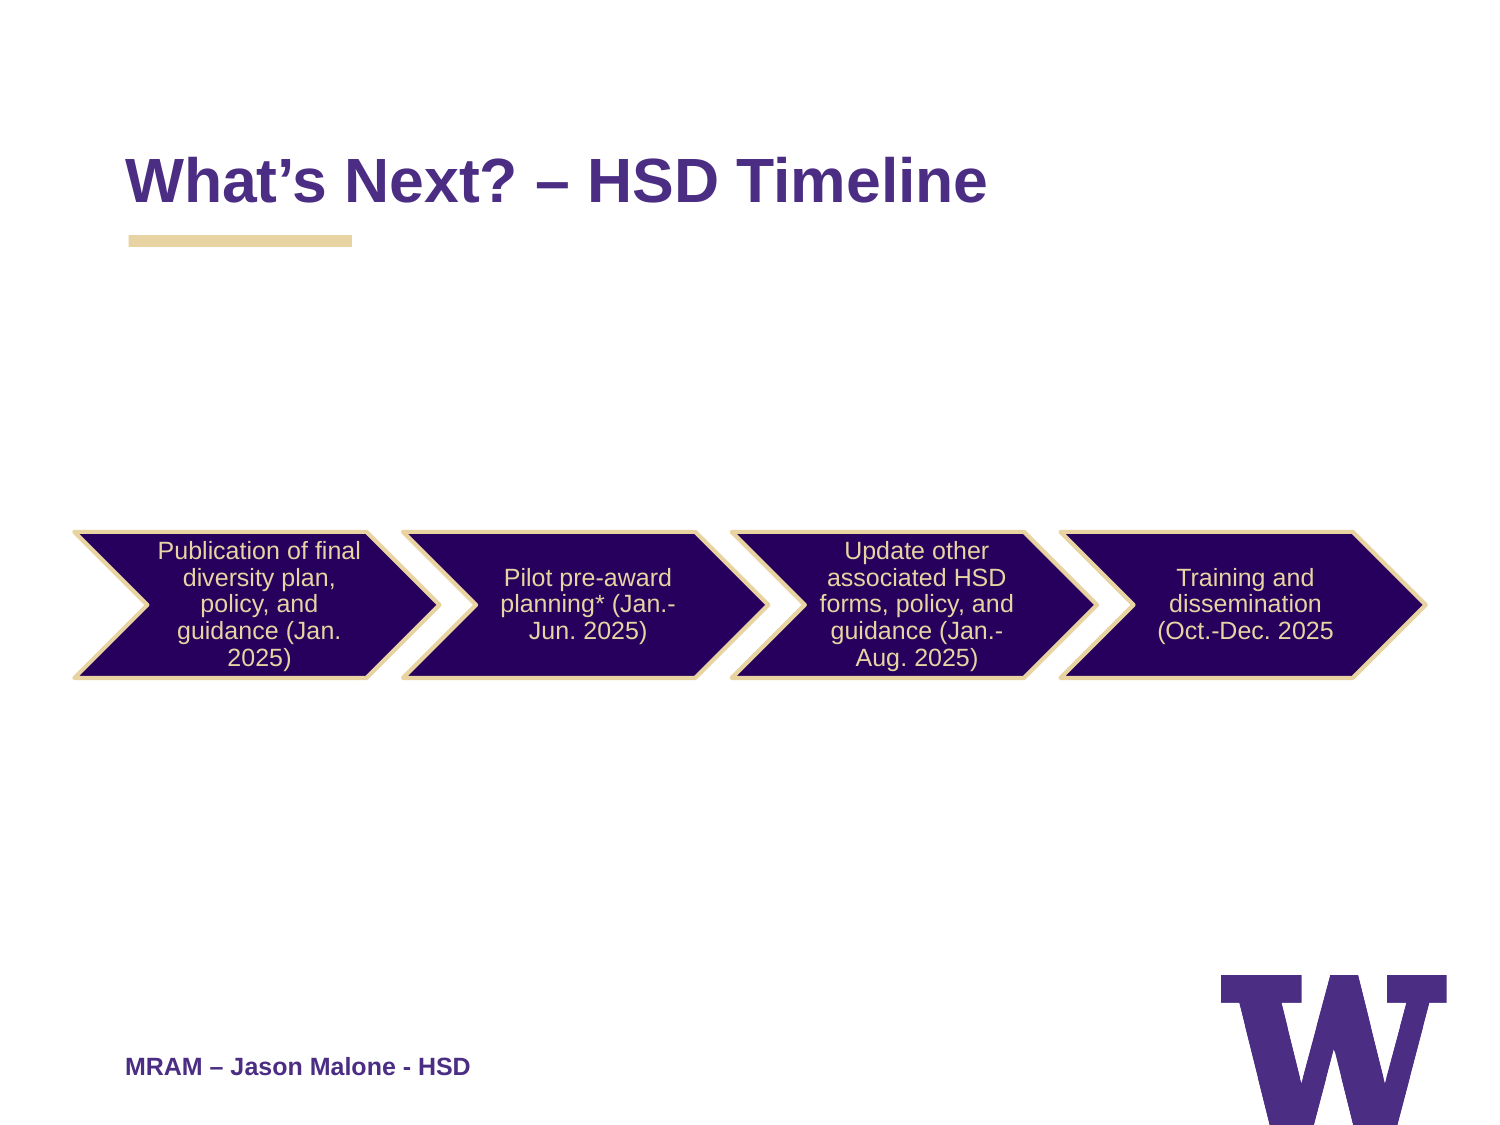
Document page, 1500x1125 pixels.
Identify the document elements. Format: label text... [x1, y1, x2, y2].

title What’s Next? – HSD Timeline [110, 60, 1453, 224]
picture [1221, 975, 1447, 1125]
picture [128, 235, 352, 247]
text_box MRAM – Jason Malone - HSD [110, 1033, 1297, 1088]
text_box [73, 531, 1426, 679]
